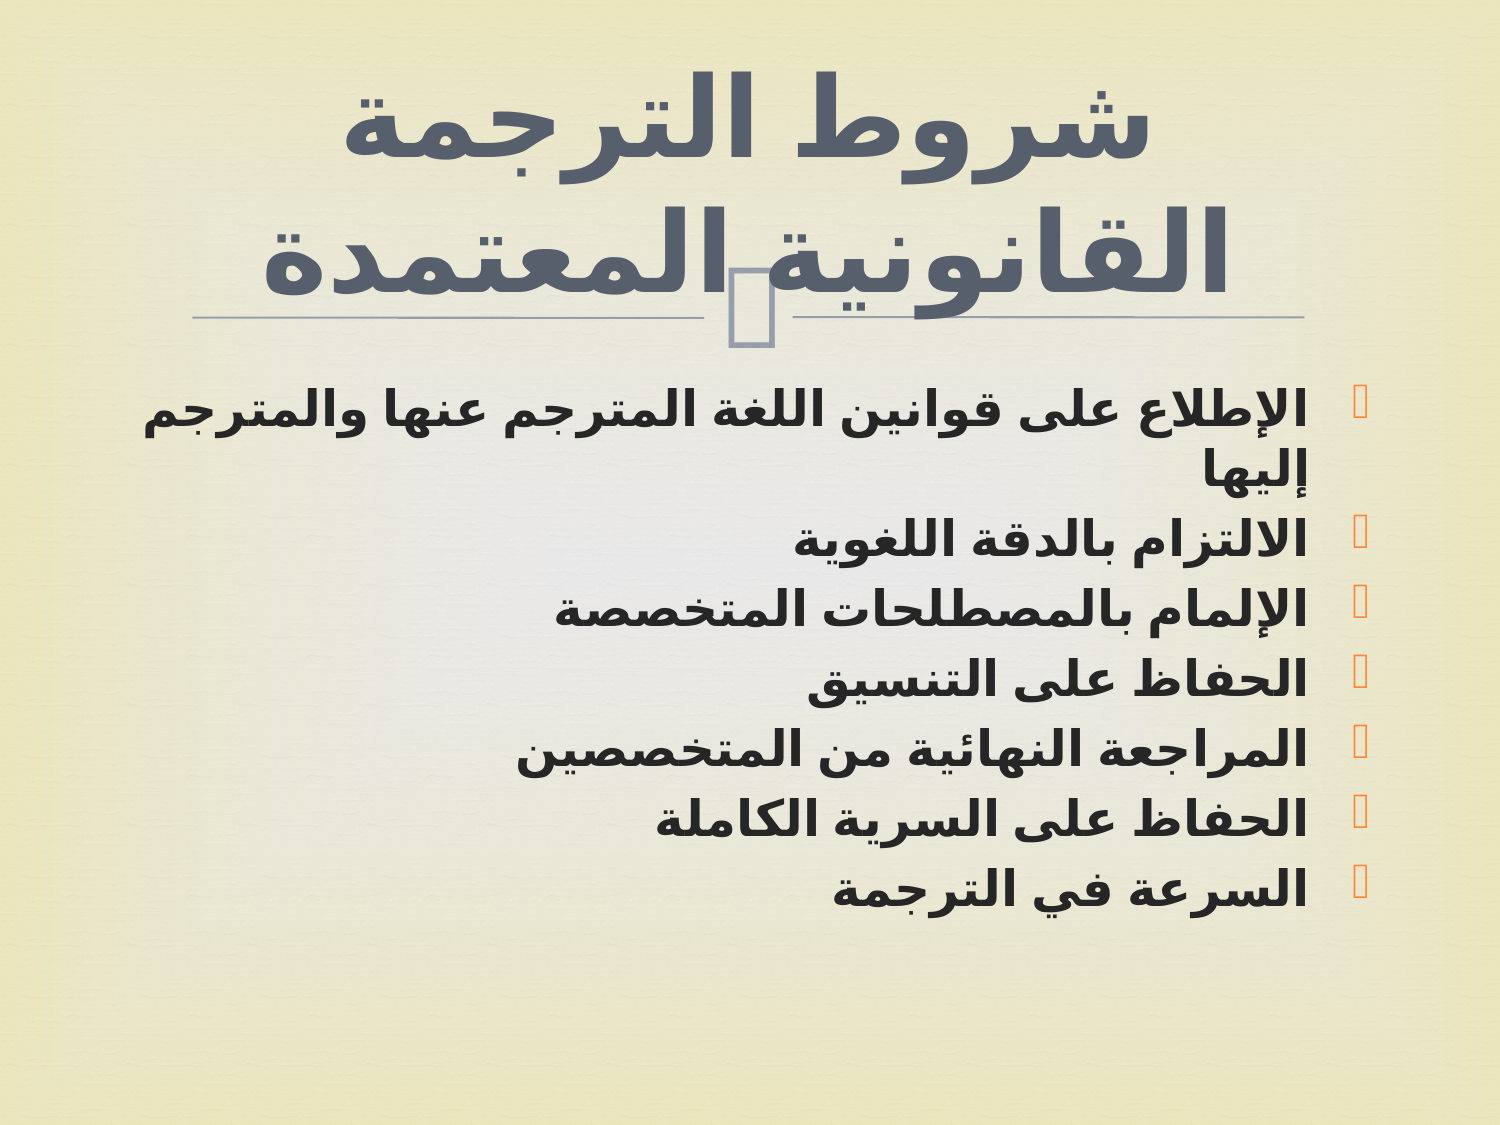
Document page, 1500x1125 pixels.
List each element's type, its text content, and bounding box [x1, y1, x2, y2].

list الإطلاع على قوانين اللغة المترجم عنها والمترجم إليها الالتزام بالدقة اللغوية الإلمام بالمصطلحات المتخصصة الحفاظ على التنسيق المراجعة النهائية من المتخصصين الحفاظ على السرية الكاملة السرعة في الترجمة [114, 368, 1386, 1005]
title شروط الترجمة القانونية المعتمدة [112, 93, 1386, 267]
